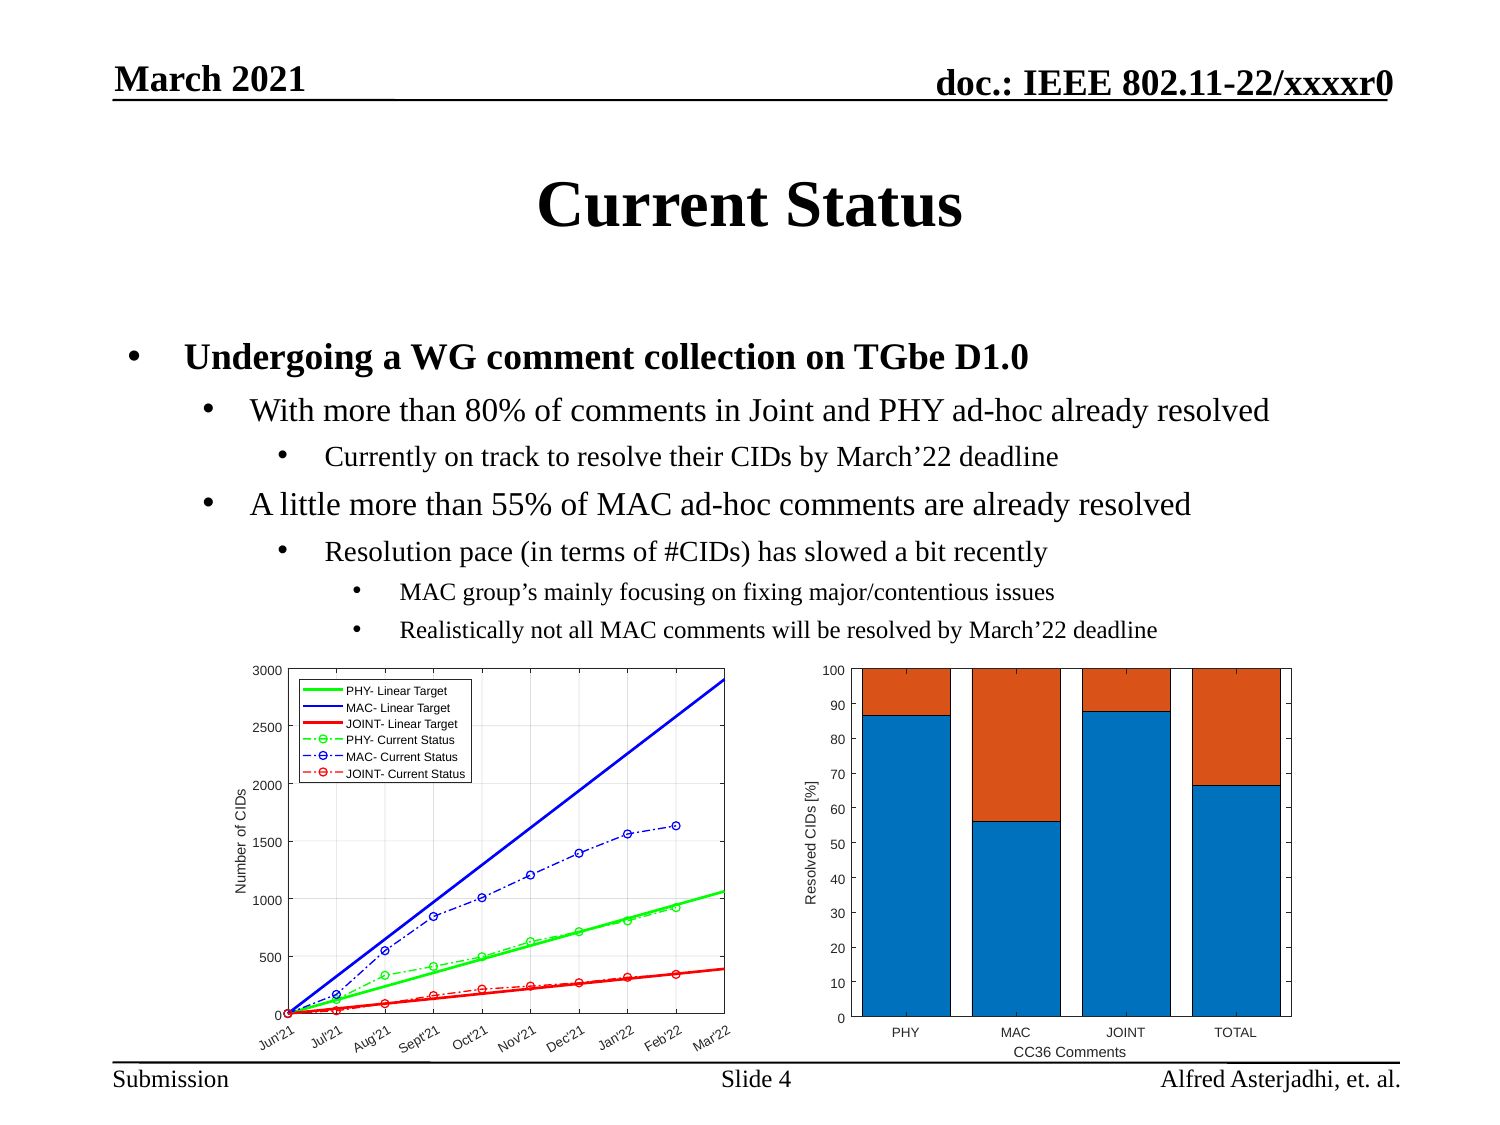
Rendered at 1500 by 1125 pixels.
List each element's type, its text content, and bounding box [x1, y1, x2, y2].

slide_number Slide 4 [712, 1066, 800, 1123]
list Undergoing a WG comment collection on TGbe D1.0 With more than 80% of comments in Joint and PHY ad-hoc already resolved Currently on track to resolve their CIDs by March’22 deadline A little more than 55% of MAC ad-hoc comments are already resolved Resolution pace (in terms of #CIDs) has slowed a bit recently MAC group’s mainly focusing on fixing major/contentious issues Realistically not all MAC comments will be resolved by March’22 deadline [112, 324, 1388, 1000]
picture [214, 636, 1345, 1063]
title Current Status [112, 112, 1388, 288]
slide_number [114, 54, 423, 100]
footer Alfred Asterjadhi, et. al. [878, 1061, 1402, 1093]
